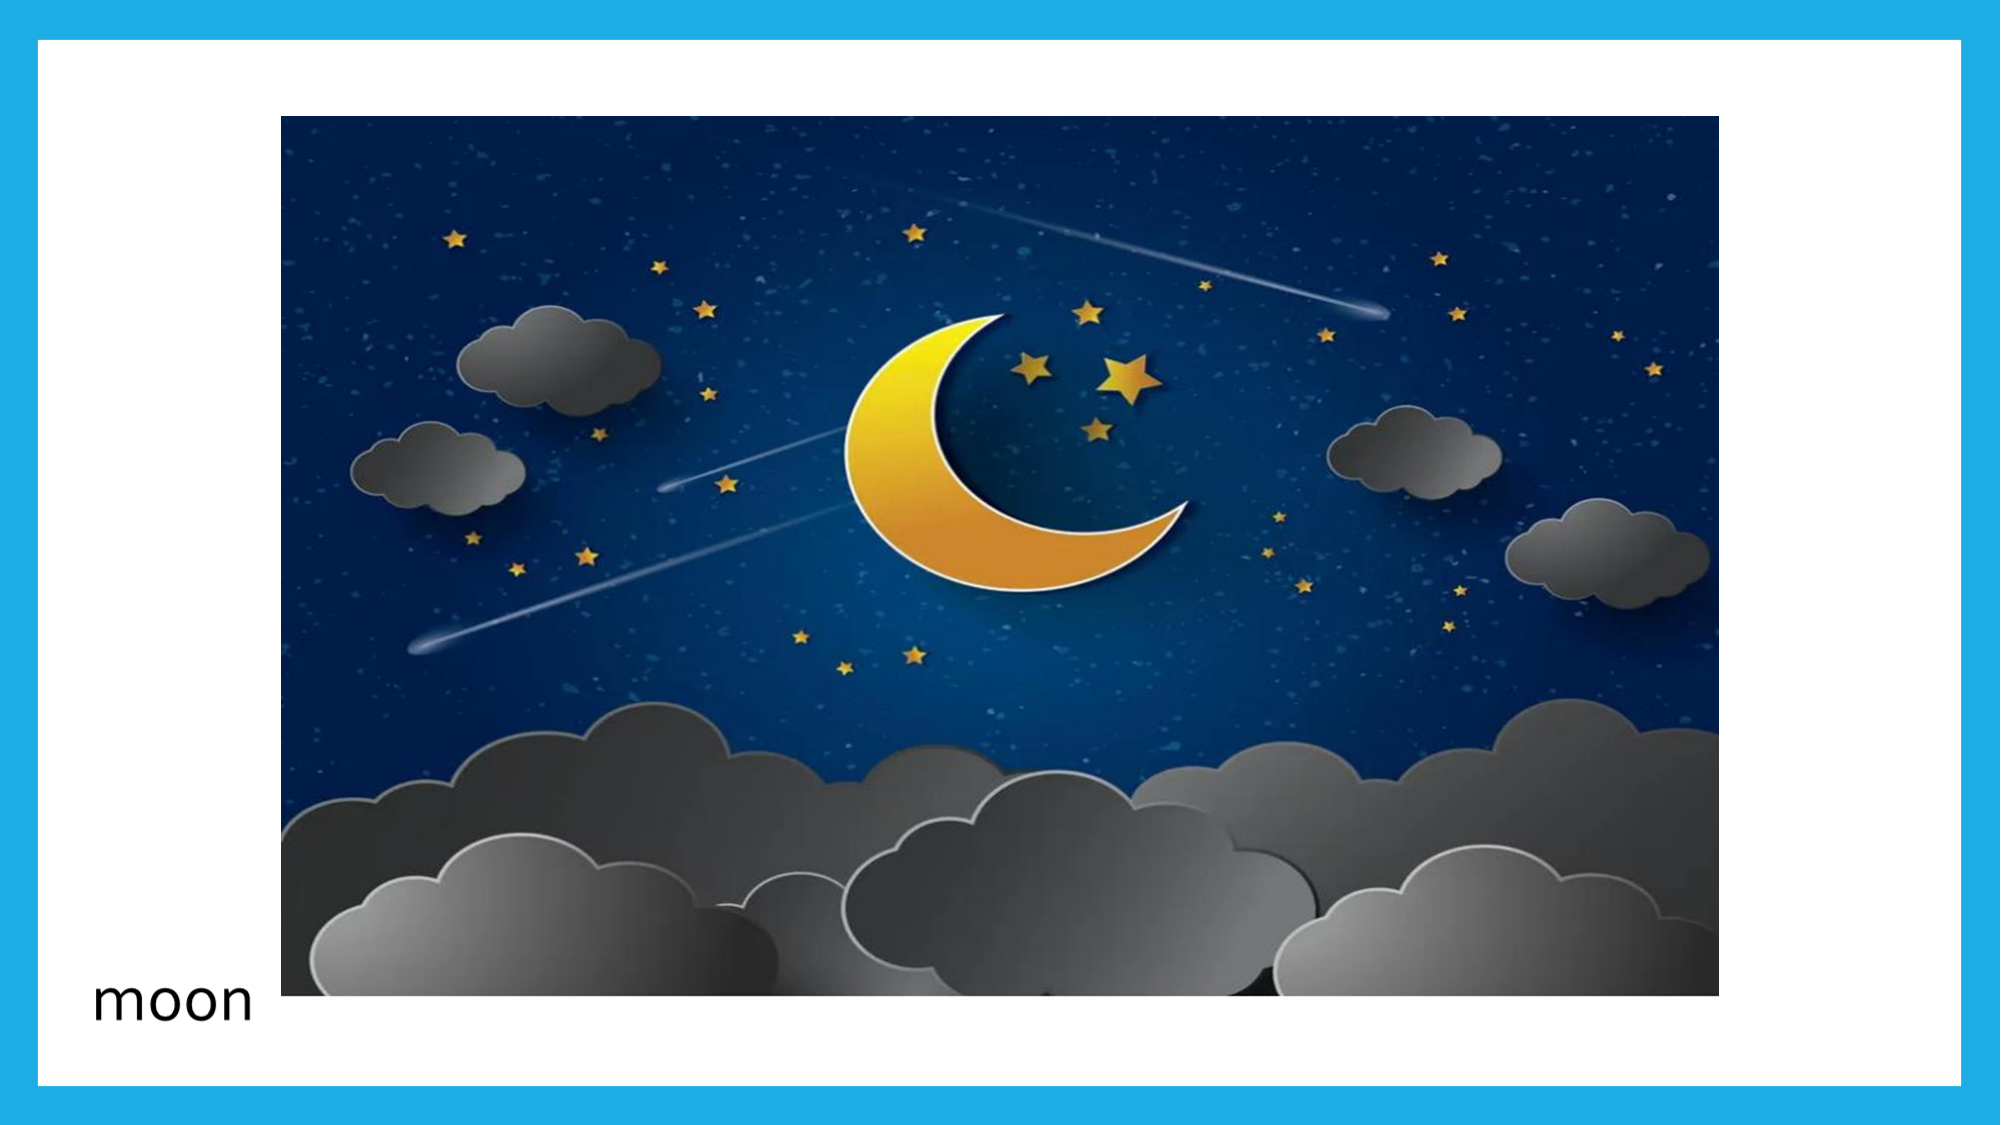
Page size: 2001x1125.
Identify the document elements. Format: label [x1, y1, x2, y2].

picture [50, 116, 1719, 1079]
